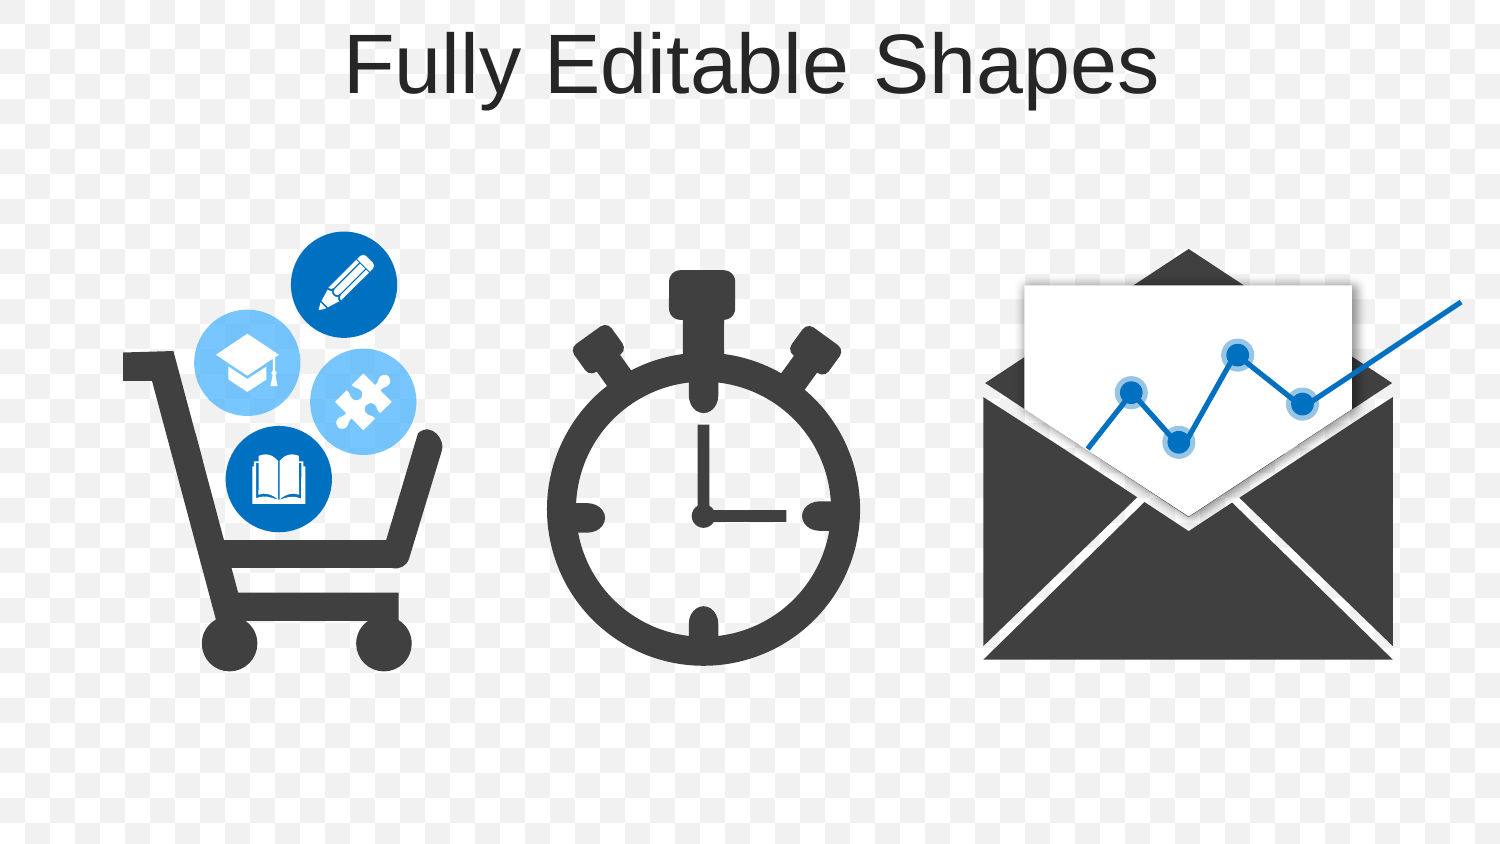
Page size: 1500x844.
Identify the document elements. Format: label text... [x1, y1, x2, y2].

picture [0, 0, 1500, 844]
list Fully Editable Shapes [39, 15, 1464, 105]
text_box [213, 331, 282, 394]
text_box [308, 346, 419, 458]
text_box [192, 307, 303, 419]
text_box [316, 252, 377, 313]
text_box [288, 229, 400, 340]
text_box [691, 424, 787, 529]
text_box [121, 348, 445, 674]
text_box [983, 248, 1462, 660]
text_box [546, 269, 861, 666]
text_box [250, 452, 308, 507]
text_box [332, 371, 394, 433]
text_box [223, 423, 335, 535]
